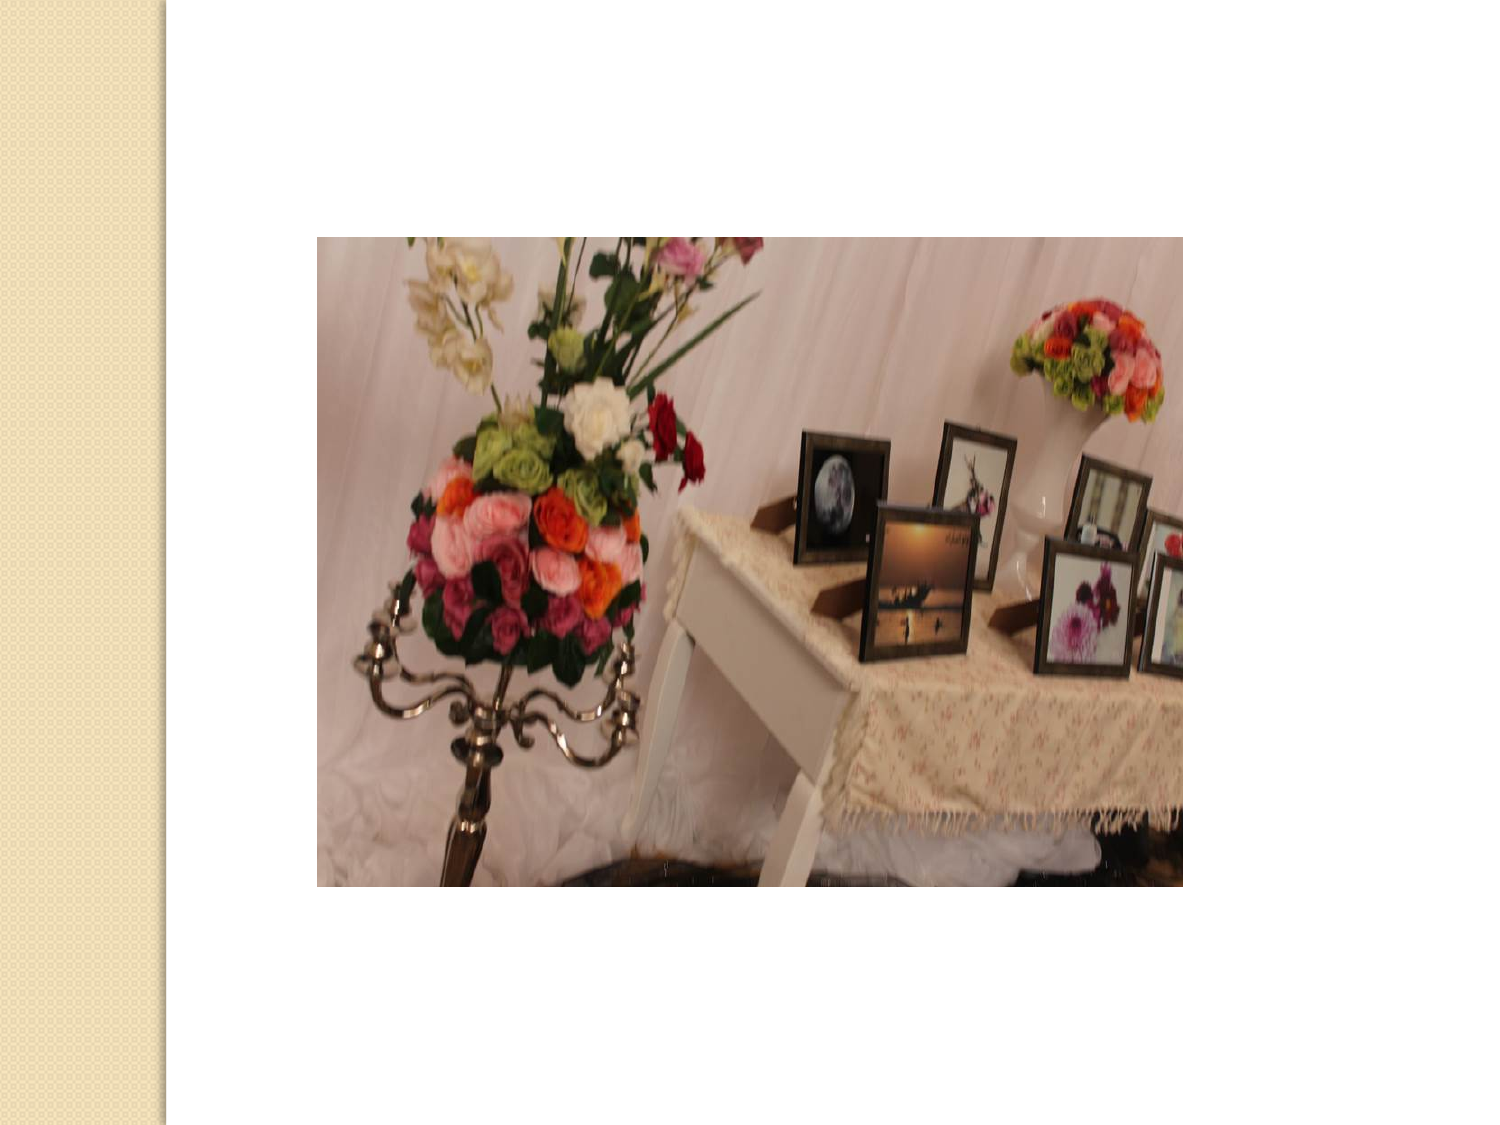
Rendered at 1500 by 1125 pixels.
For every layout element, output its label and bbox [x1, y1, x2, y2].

picture [317, 237, 1183, 888]
